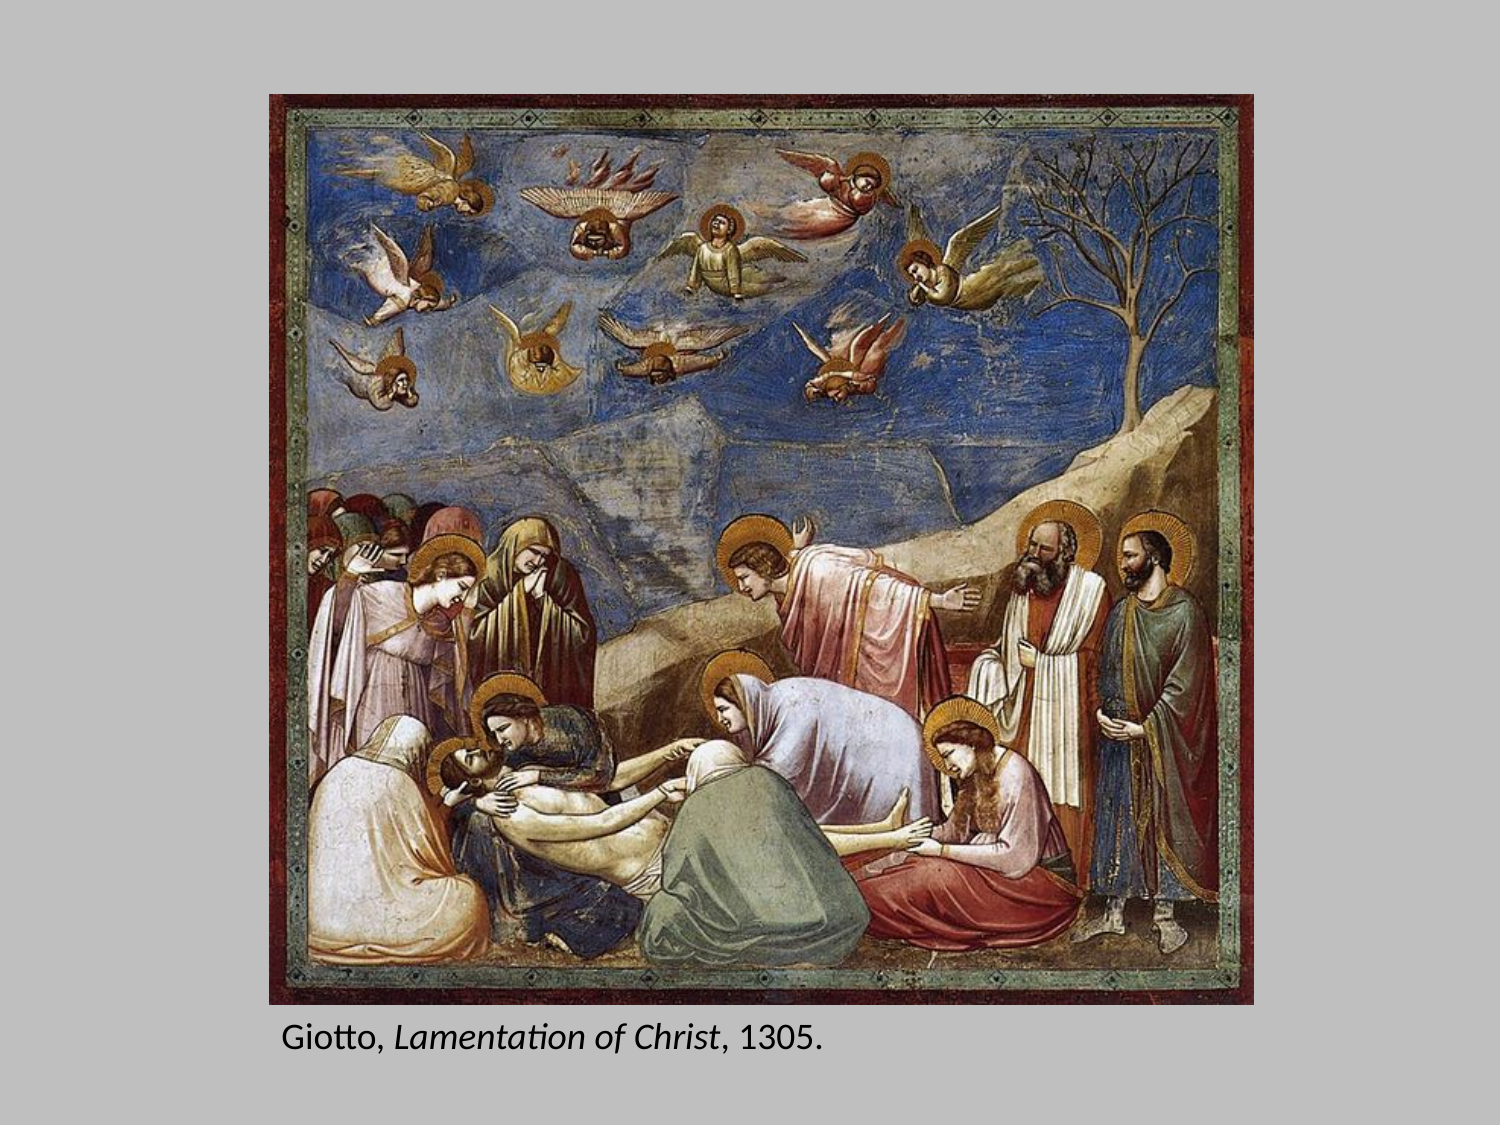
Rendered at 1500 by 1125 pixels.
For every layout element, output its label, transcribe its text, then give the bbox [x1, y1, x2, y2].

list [0, 94, 1500, 1006]
text_box Giotto, Lamentation of Christ, 1305. [266, 1013, 1250, 1065]
